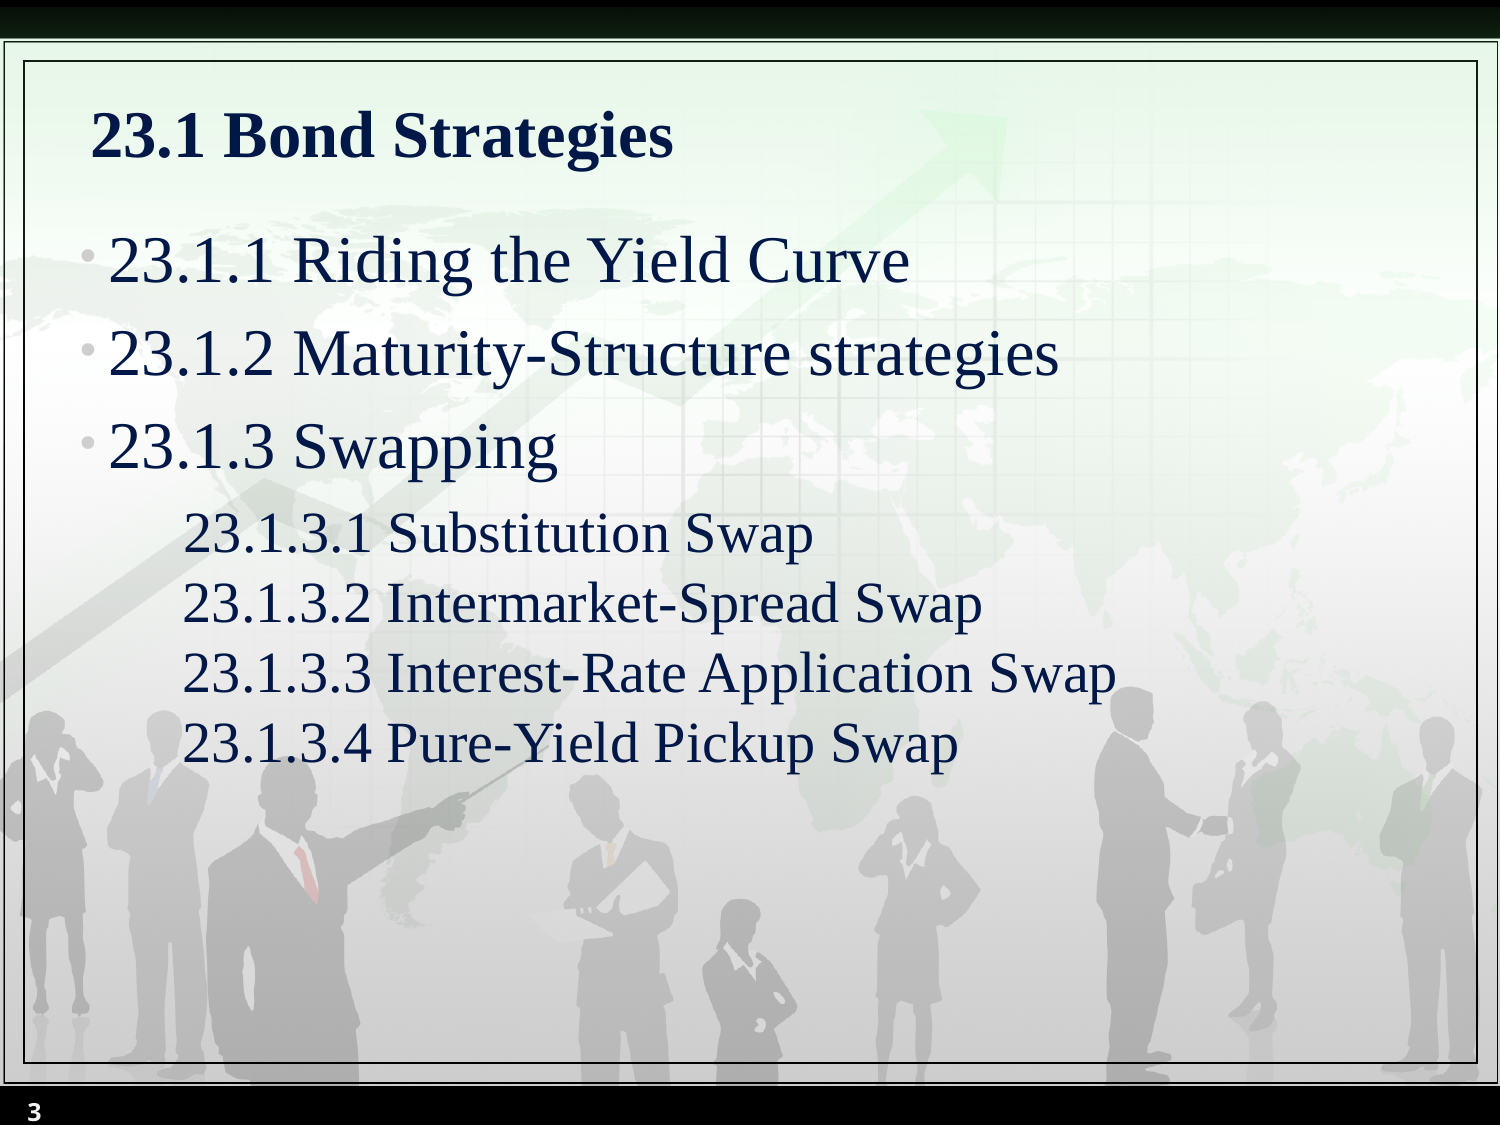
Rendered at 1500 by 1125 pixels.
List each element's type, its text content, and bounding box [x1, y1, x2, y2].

list 23.1.1 Riding the Yield Curve 23.1.2 Maturity-Structure strategies 23.1.3 Swapping 23.1.3.1 Substitution Swap 23.1.3.2 Intermarket-Spread Swap 23.1.3.3 Interest-Rate Application Swap 23.1.3.4 Pure-Yield Pickup Swap [64, 208, 1415, 1071]
slide_number 3 [12, 1088, 363, 1125]
picture [0, 0, 1500, 1125]
title 23.1 Bond Strategies [75, 75, 1425, 197]
